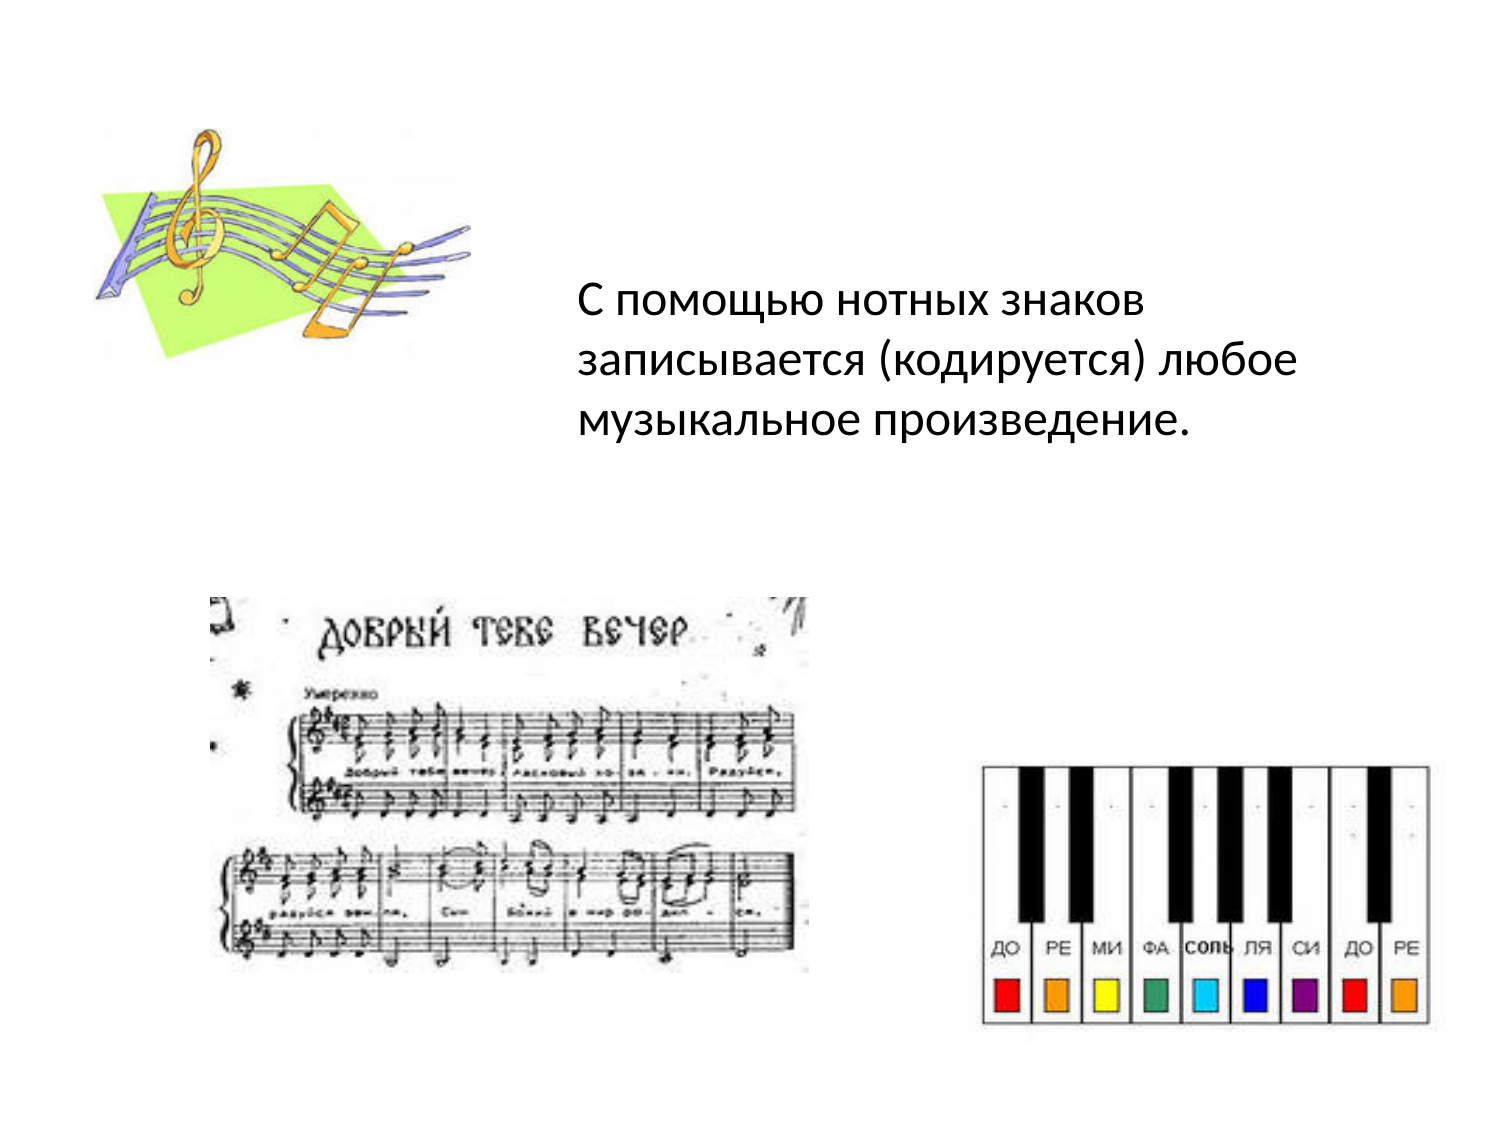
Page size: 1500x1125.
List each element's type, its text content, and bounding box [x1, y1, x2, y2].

picture [93, 128, 471, 364]
text_box С помощью нотных знаков записывается (кодируется) любое музыкальное произведение. [562, 257, 1395, 453]
picture [960, 761, 1454, 1044]
picture [210, 597, 809, 973]
